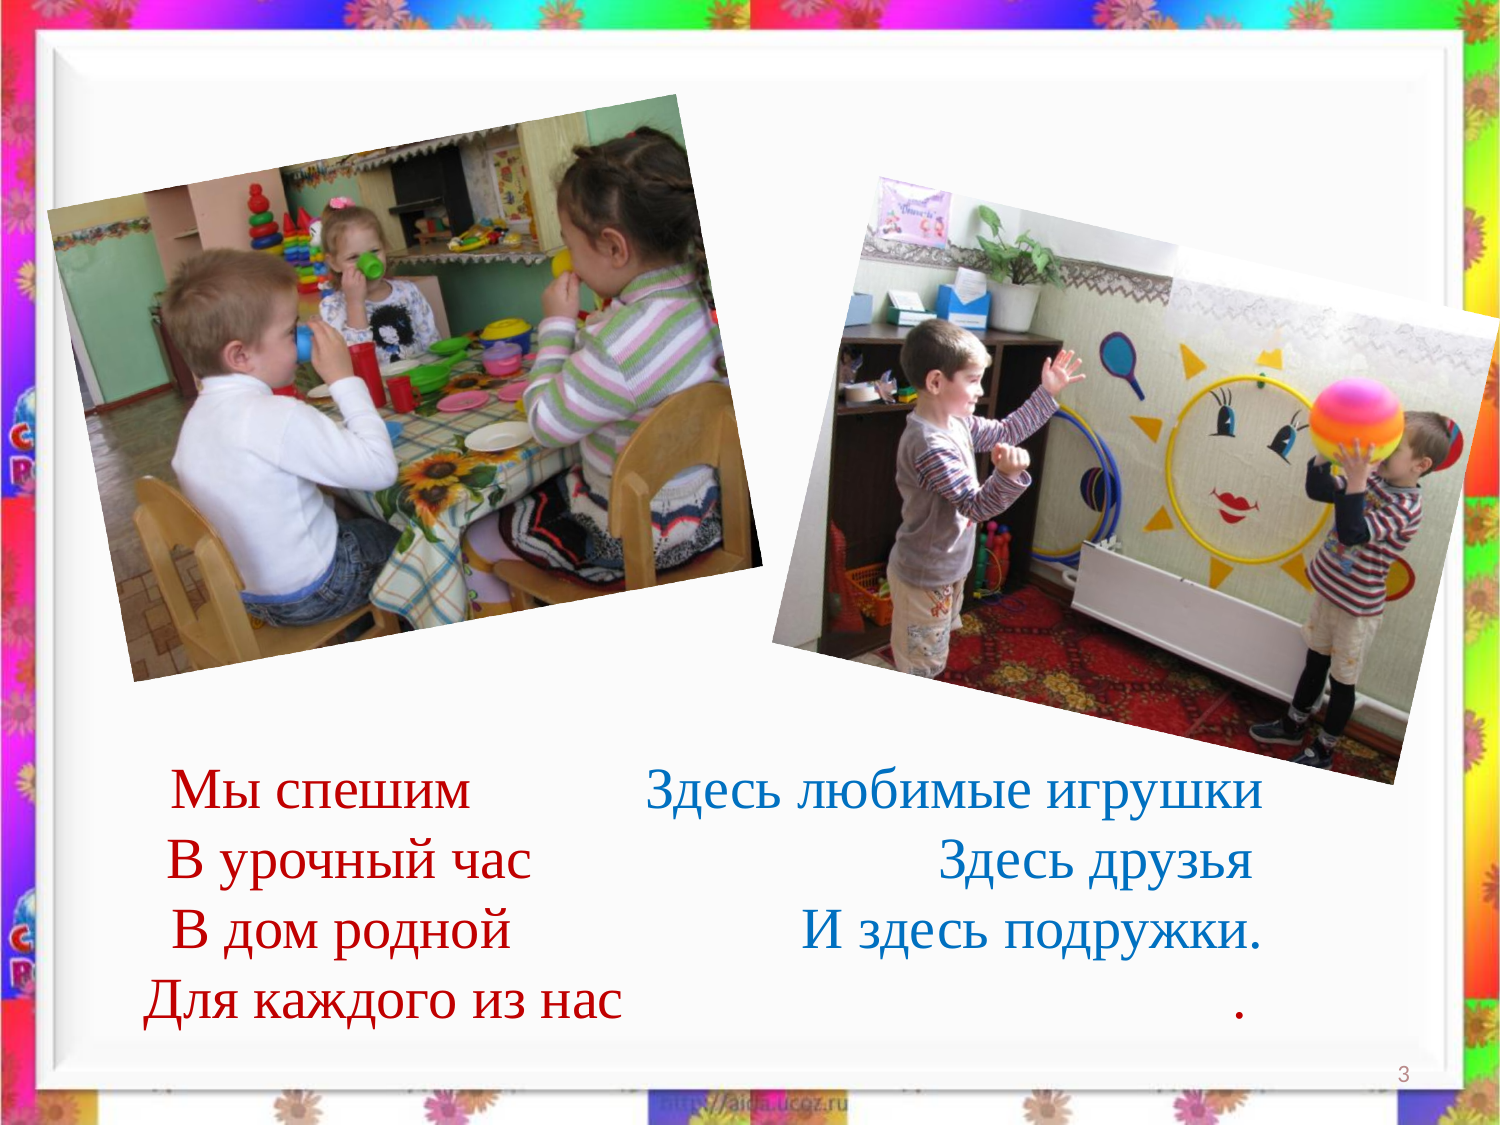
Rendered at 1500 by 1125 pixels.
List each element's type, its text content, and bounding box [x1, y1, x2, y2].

slide_number 3 [1074, 1042, 1425, 1103]
picture [0, 0, 1500, 1125]
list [816, 240, 1455, 720]
title Мы спешим Здесь любимые игрушки В урочный час Здесь друзья В дом родной И здесь подружки. Для каждого из нас . [74, 738, 1360, 1044]
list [84, 147, 725, 628]
slide_number [46, 1031, 397, 1092]
